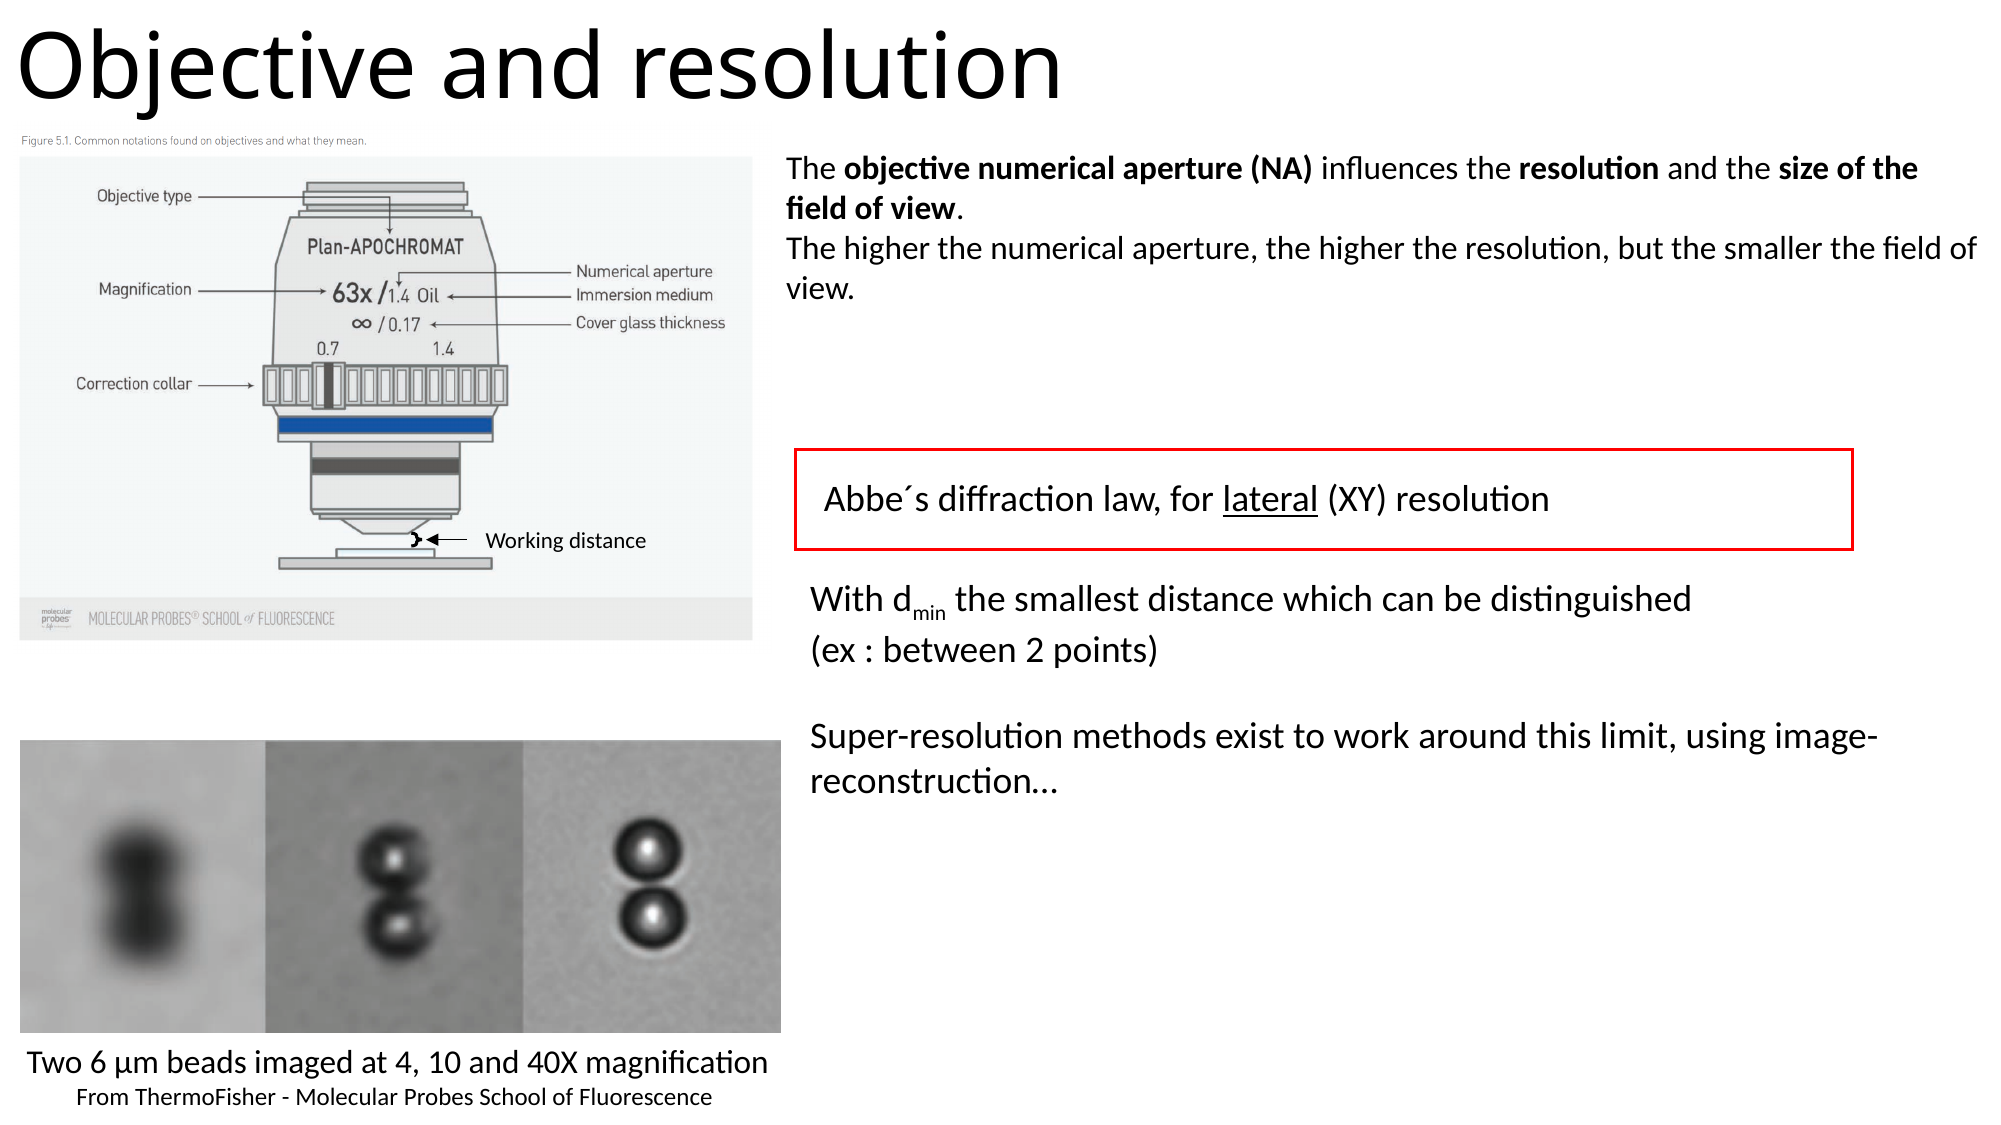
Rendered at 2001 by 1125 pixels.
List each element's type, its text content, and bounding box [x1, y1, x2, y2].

title Objective and resolution [0, 3, 1725, 136]
text_box The objective numerical aperture (NA) influences the resolution and the size of the field of view. The higher the numerical aperture, the higher the resolution, but the smaller the field of view. [772, 138, 2000, 314]
text_box Super-resolution methods exist to work around this limit, using image-reconstruction… [795, 703, 1986, 808]
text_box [795, 449, 1853, 673]
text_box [0, 731, 797, 1119]
picture [13, 121, 772, 654]
